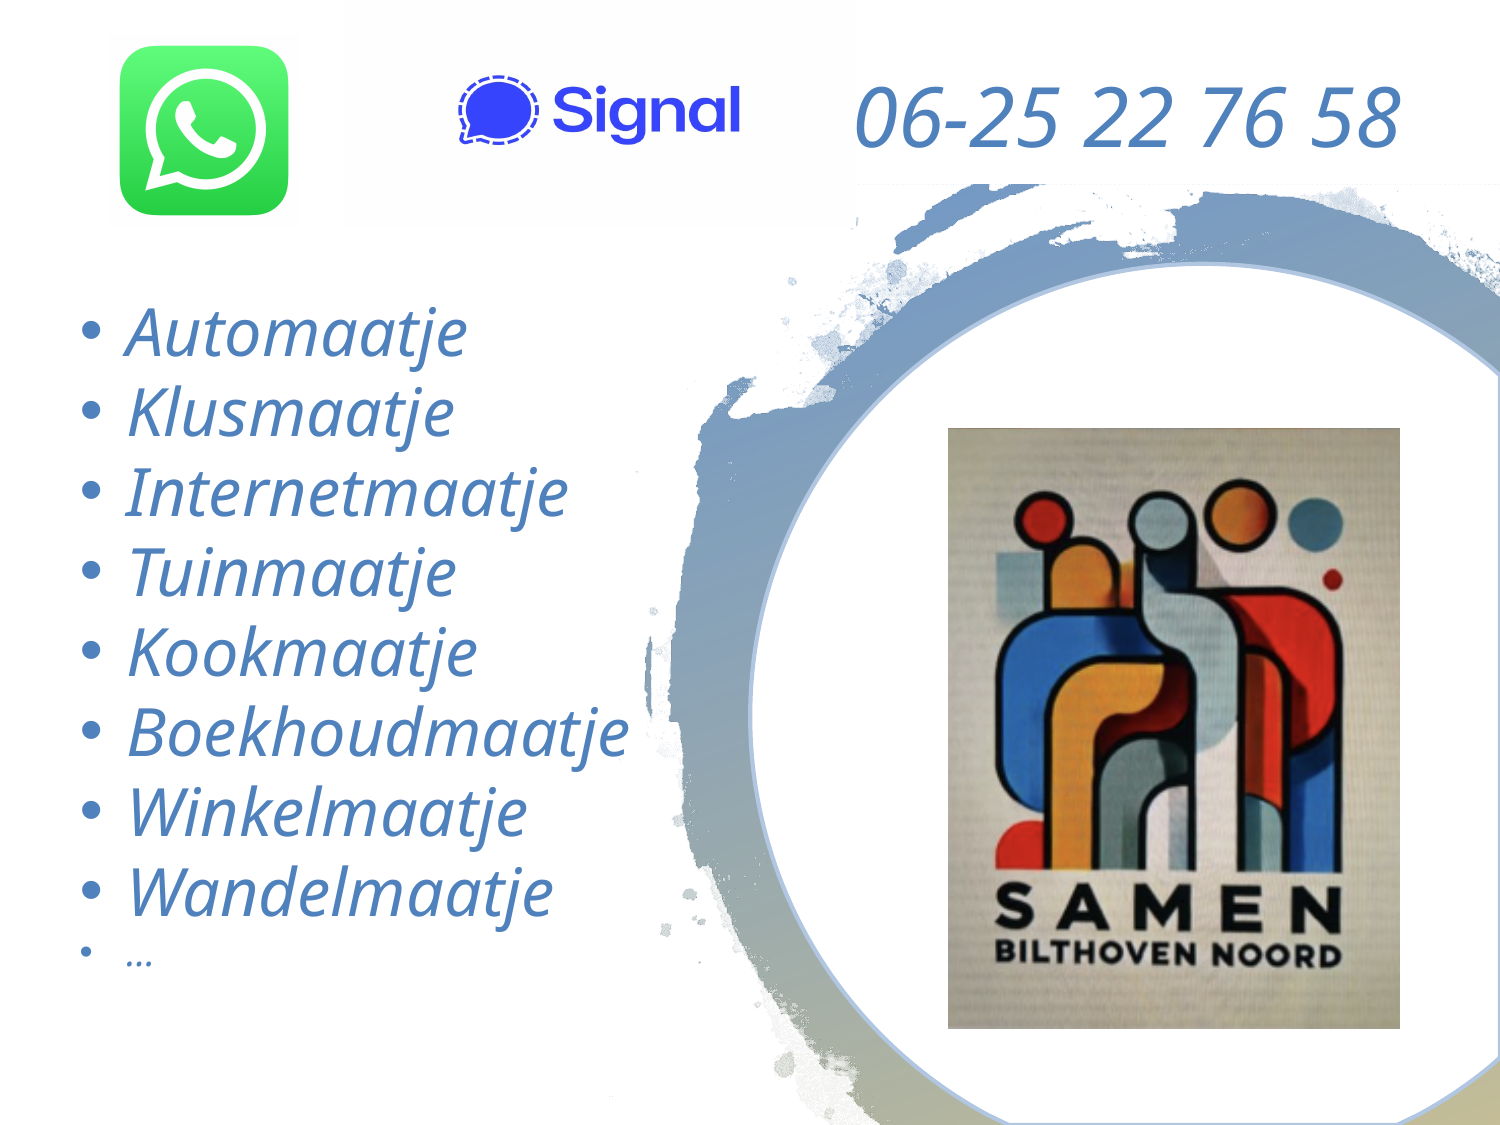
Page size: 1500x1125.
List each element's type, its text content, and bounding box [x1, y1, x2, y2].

picture [0, 0, 1500, 1125]
text_box 06-25 22 76 58 [861, 11, 1500, 172]
